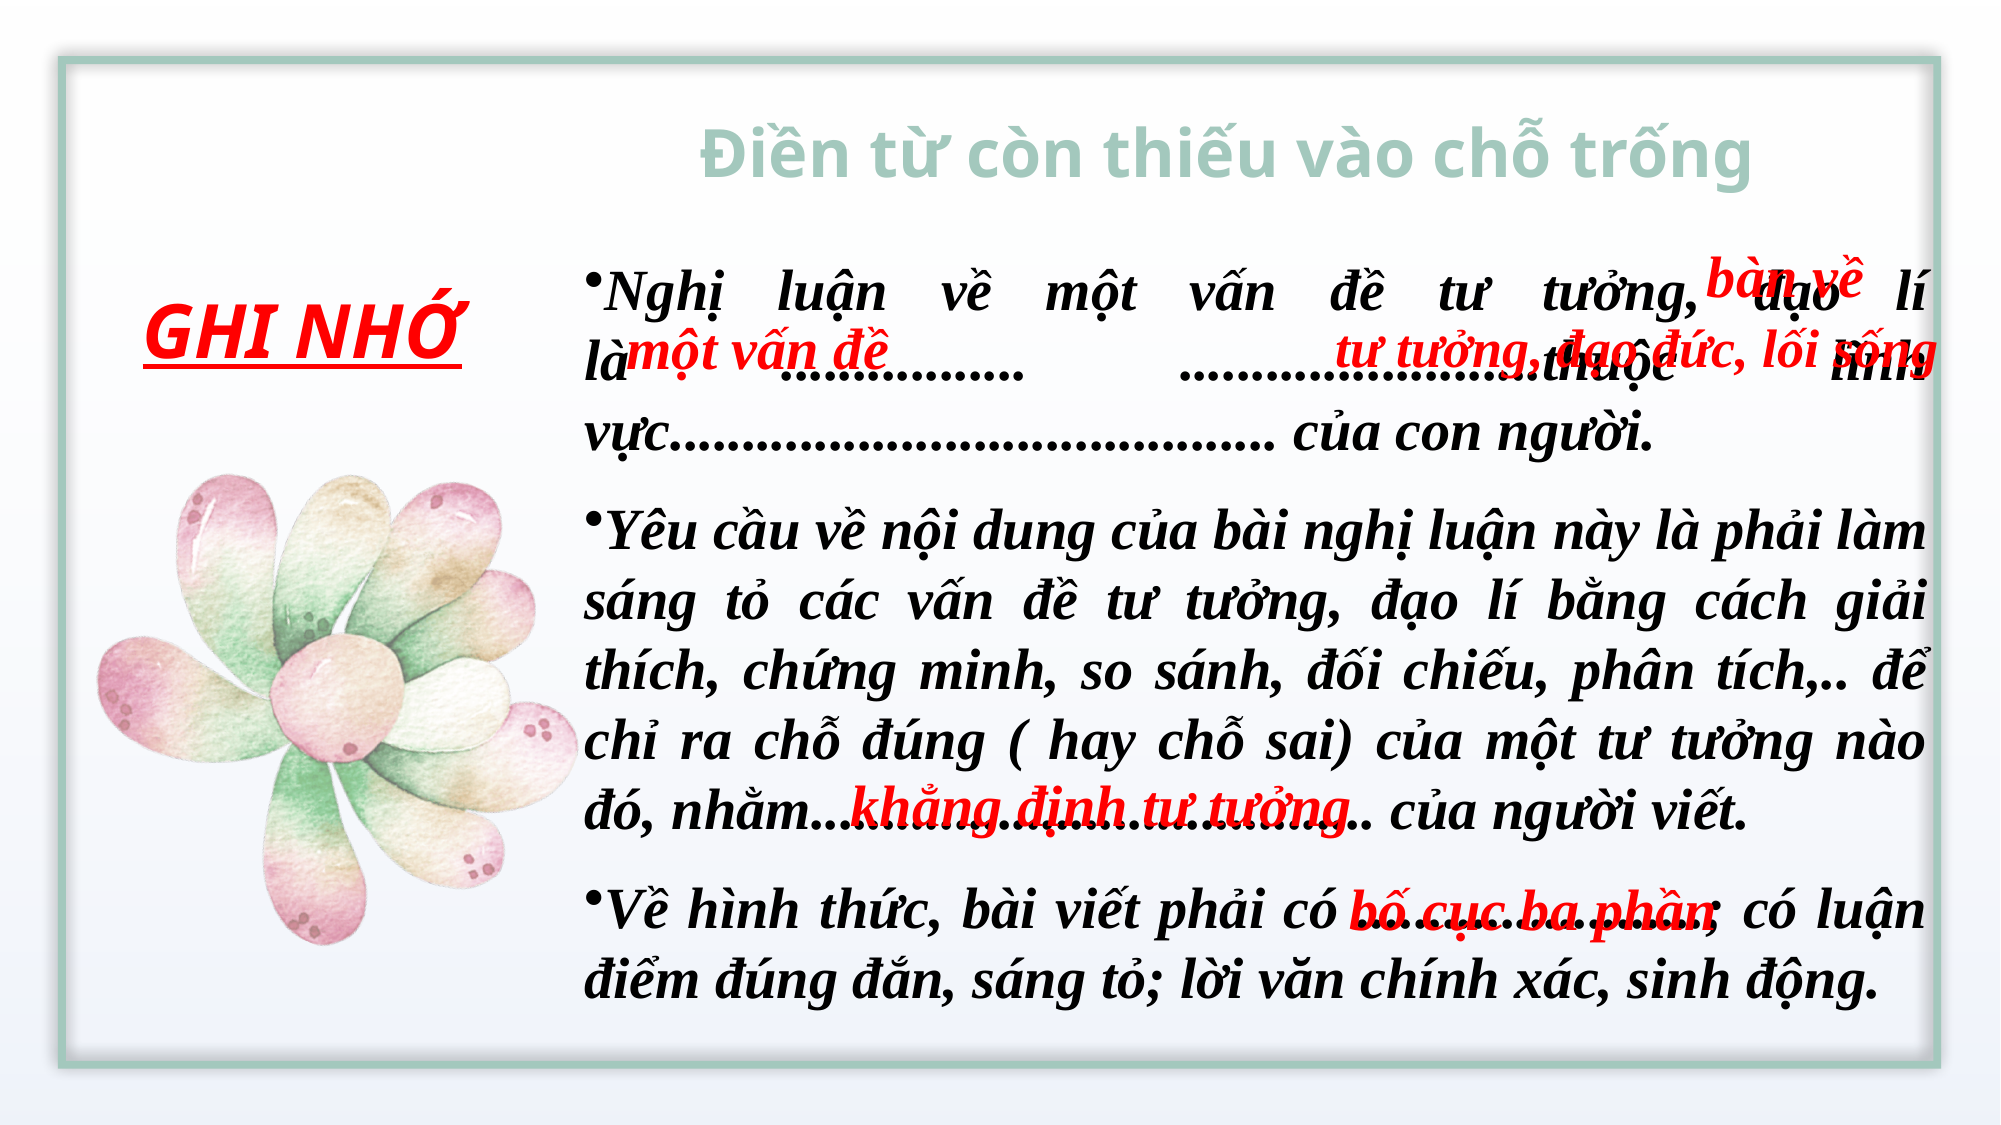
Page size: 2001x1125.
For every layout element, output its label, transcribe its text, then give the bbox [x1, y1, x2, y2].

text_box bàn về [1692, 232, 1879, 305]
text_box bố cục ba phần [1334, 864, 1733, 950]
text_box Điền từ còn thiếu vào chỗ trống [684, 103, 2000, 199]
text_box khẳng định tư tưởng [835, 760, 1383, 846]
text_box một vấn đề [611, 303, 904, 389]
picture [31, 381, 583, 1010]
text_box GHI NHỚ [0, 275, 569, 381]
text_box tư tưởng, đạo đức, lối sống [1320, 305, 1955, 386]
text_box Nghị luận về một vấn đề tư tưởng, đạo lí là ................. .........................thuộc lĩnh vực.......................................... của con người. Yêu cầu về nội dung của bài nghị luận này là phải làm sáng tỏ các vấn đề tư tưởng, đạo lí bằng cách giải thích, chứng minh, so sánh, đối chiếu, phân tích,.. để chỉ ra chỗ đúng ( hay chỗ sai) của một tư tưởng nào đó, nhằm....................................... của người viết. Về hình thức, bài viết phải có ........................; có luận điểm đúng đắn, sáng tỏ; lời văn chính xác, sinh động. [569, 244, 1944, 1018]
